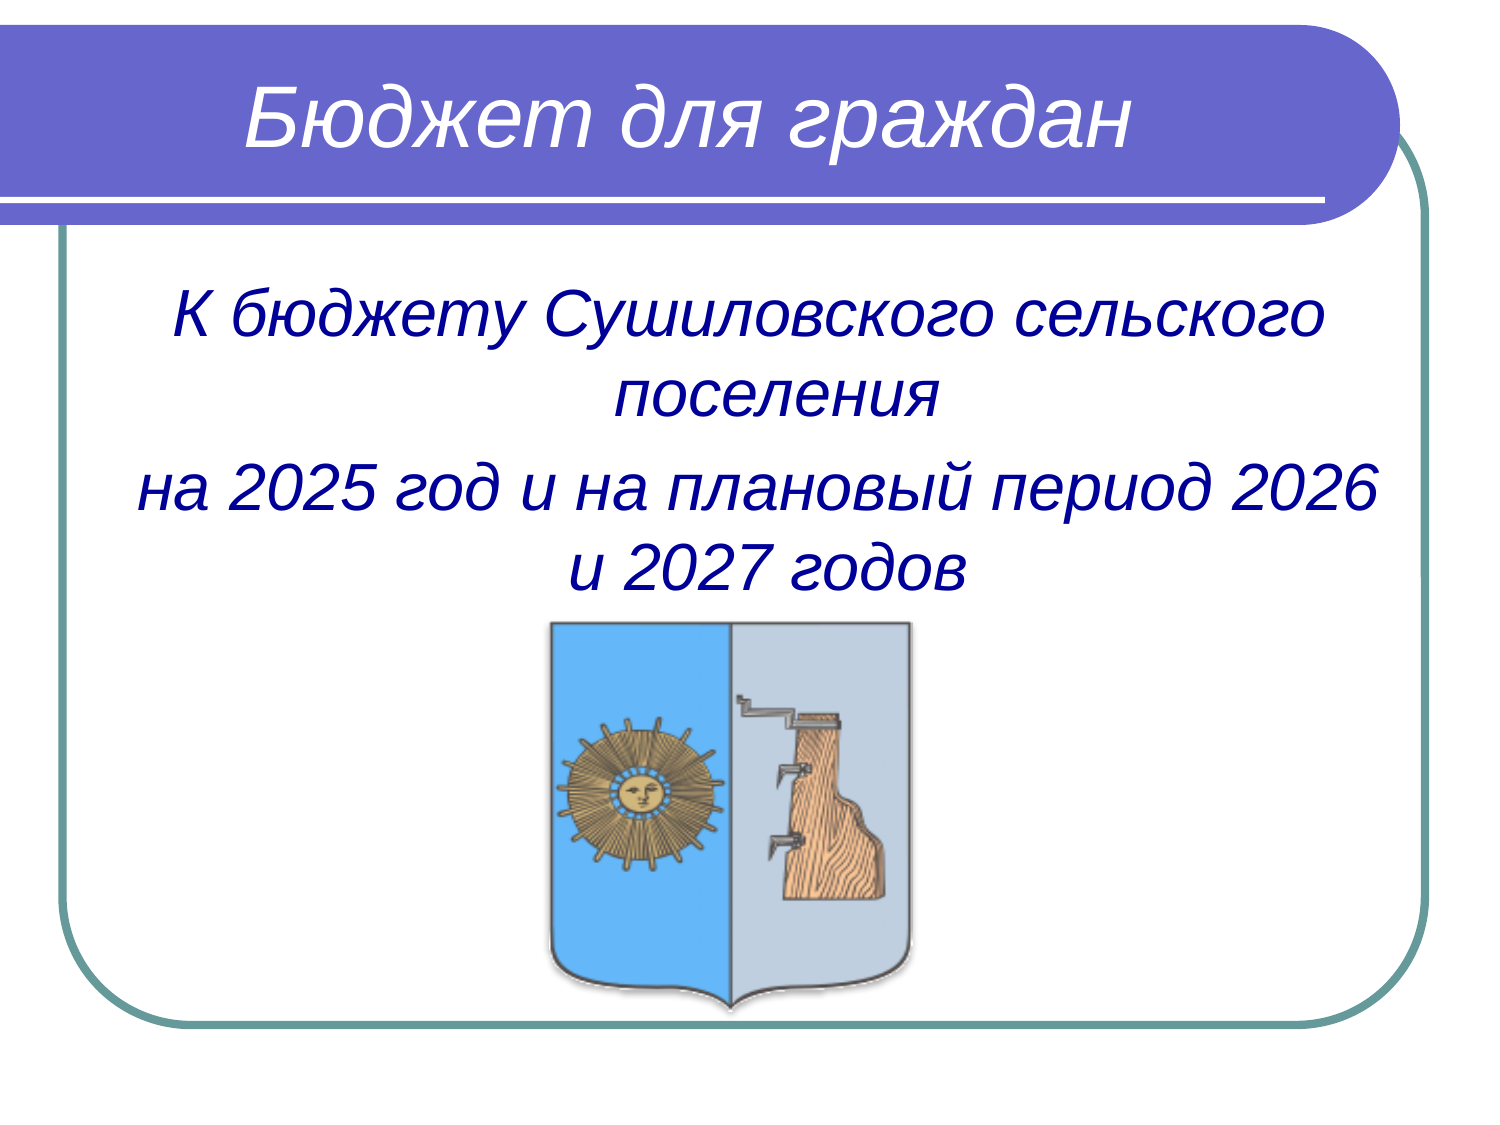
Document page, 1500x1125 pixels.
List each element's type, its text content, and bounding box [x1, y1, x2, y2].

title Бюджет для граждан [32, 37, 1347, 188]
list К бюджету Сушиловского сельского поселения на 2025 год и на плановый период 2026 и 2027 годов [99, 262, 1400, 988]
picture [548, 621, 913, 1012]
